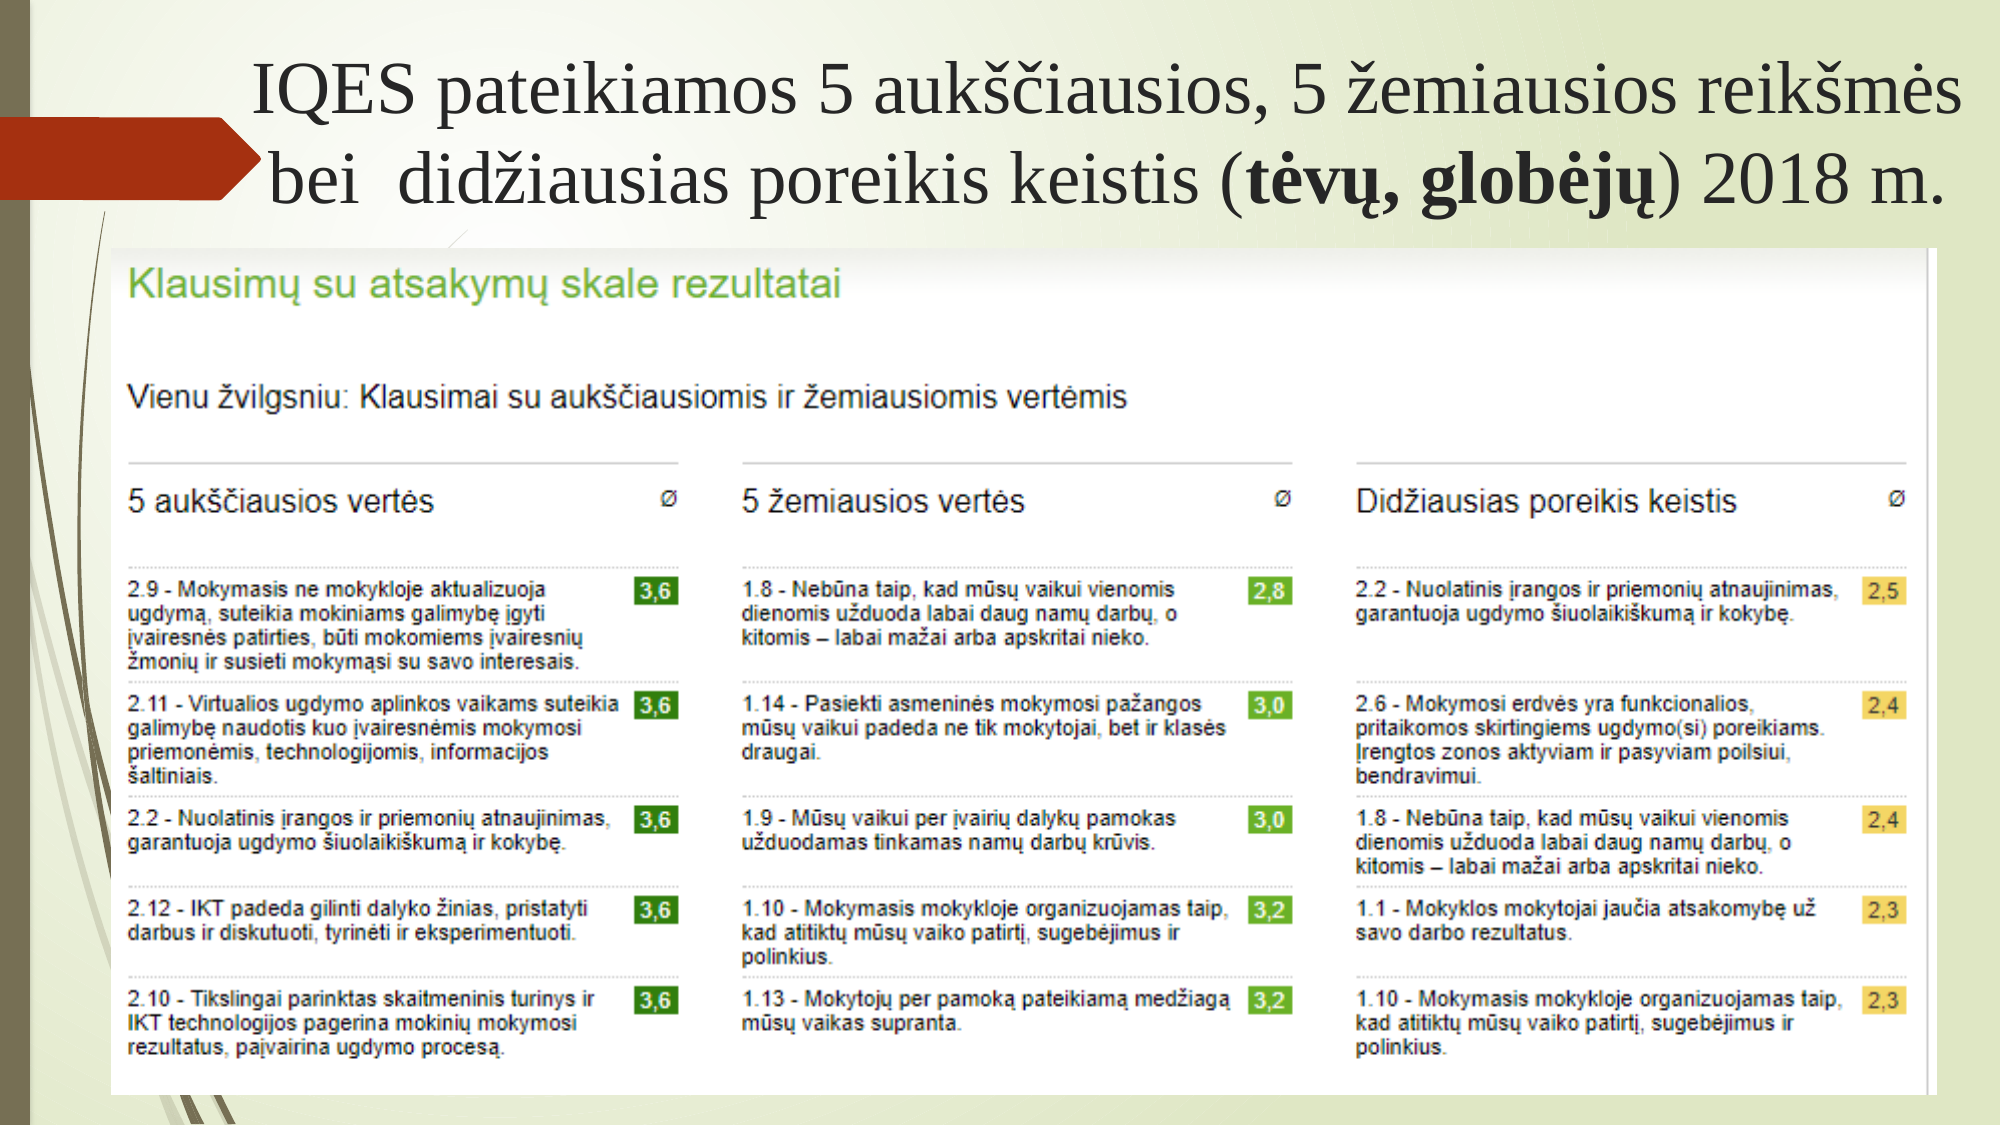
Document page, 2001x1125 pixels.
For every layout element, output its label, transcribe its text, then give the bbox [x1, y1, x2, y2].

picture [111, 247, 1937, 1095]
title IQES pateikiamos 5 aukščiausios, 5 žemiausios reikšmės bei didžiausias poreikis keistis (tėvų, globėjų) 2018 m. [232, 30, 1984, 249]
